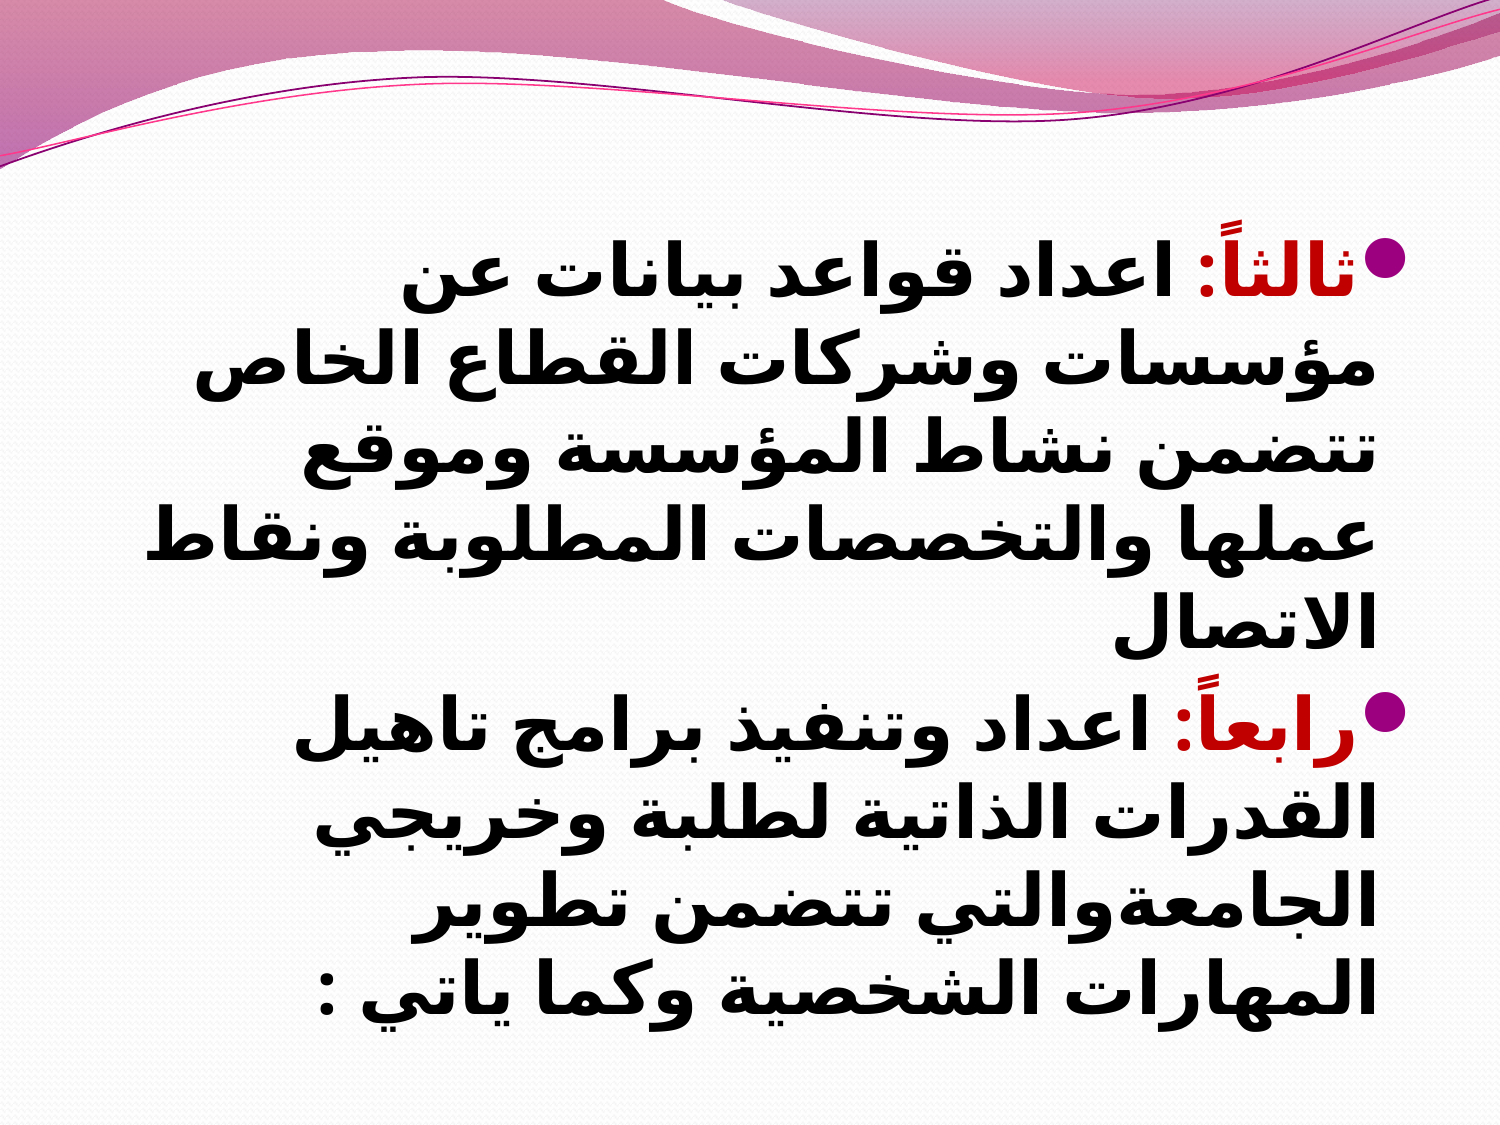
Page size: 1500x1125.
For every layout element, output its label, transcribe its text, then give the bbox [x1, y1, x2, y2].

list ثالثاً: اعداد قواعد بيانات عن مؤسسات وشركات القطاع الخاص تتضمن نشاط المؤسسة وموقع عملها والتخصصات المطلوبة ونقاط الاتصال رابعاً: اعداد وتنفيذ برامج تاهيل القدرات الذاتية لطلبة وخريجي الجامعةوالتي تتضمن تطوير المهارات الشخصية وكما ياتي : [75, 113, 1436, 1038]
